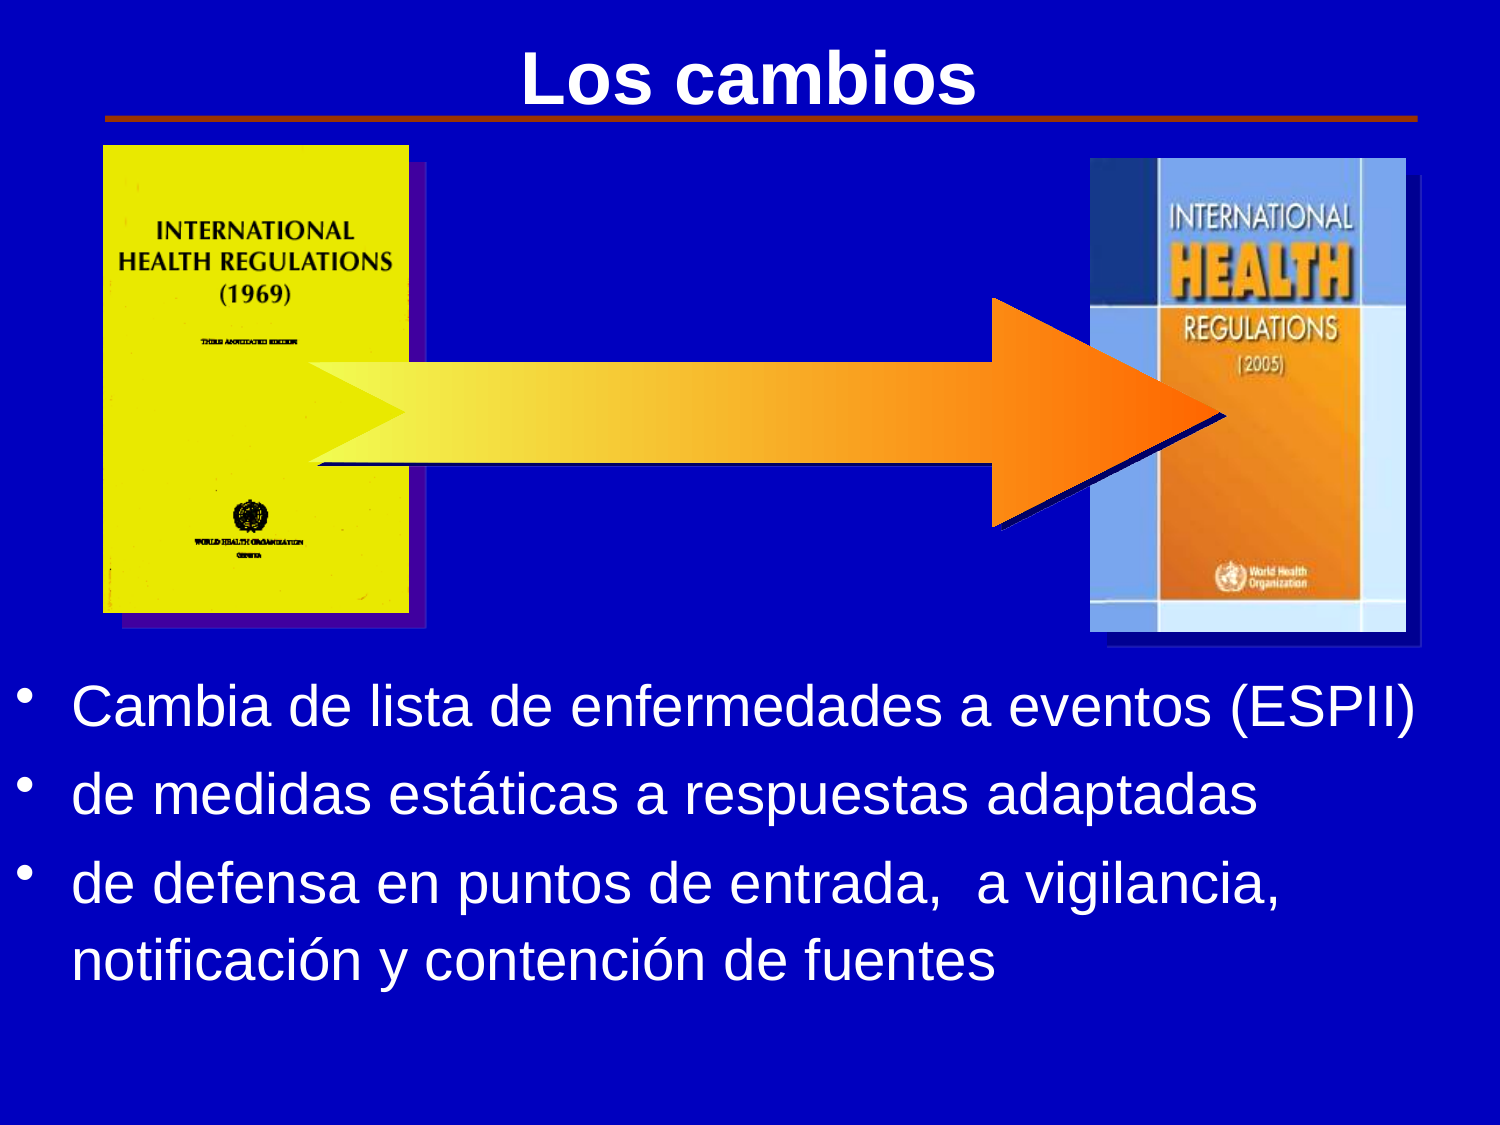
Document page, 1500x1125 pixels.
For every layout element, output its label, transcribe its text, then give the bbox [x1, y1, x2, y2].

list Cambia de lista de enfermedades a eventos (ESPII) de medidas estáticas a respuestas adaptadas de defensa en puntos de entrada, a vigilancia, notificación y contención de fuentes [0, 653, 1500, 1051]
text_box Los cambios [0, 22, 1500, 127]
picture [1090, 158, 1406, 633]
picture [103, 145, 409, 614]
text_box [413, 297, 1085, 527]
